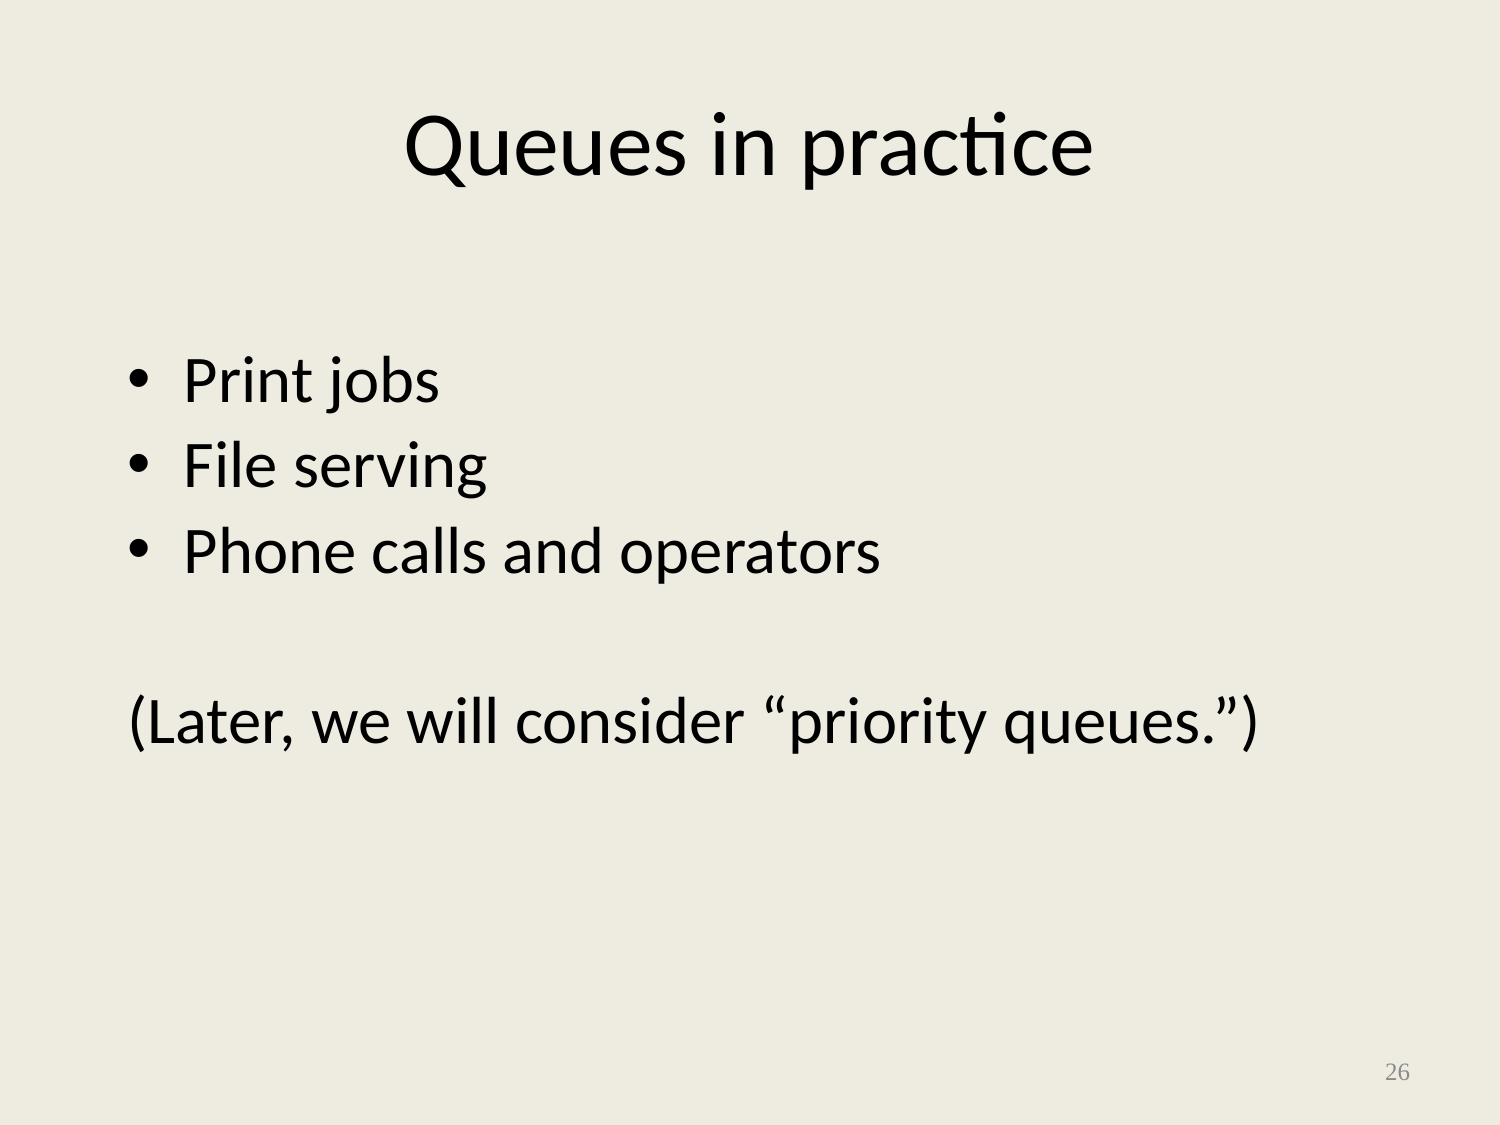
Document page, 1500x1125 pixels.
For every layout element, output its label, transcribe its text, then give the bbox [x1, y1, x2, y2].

title Queues in practice [75, 45, 1425, 233]
slide_number 26 [1074, 1042, 1425, 1103]
list Print jobs File serving Phone calls and operators (Later, we will consider “priority queues.”) [112, 337, 1425, 956]
